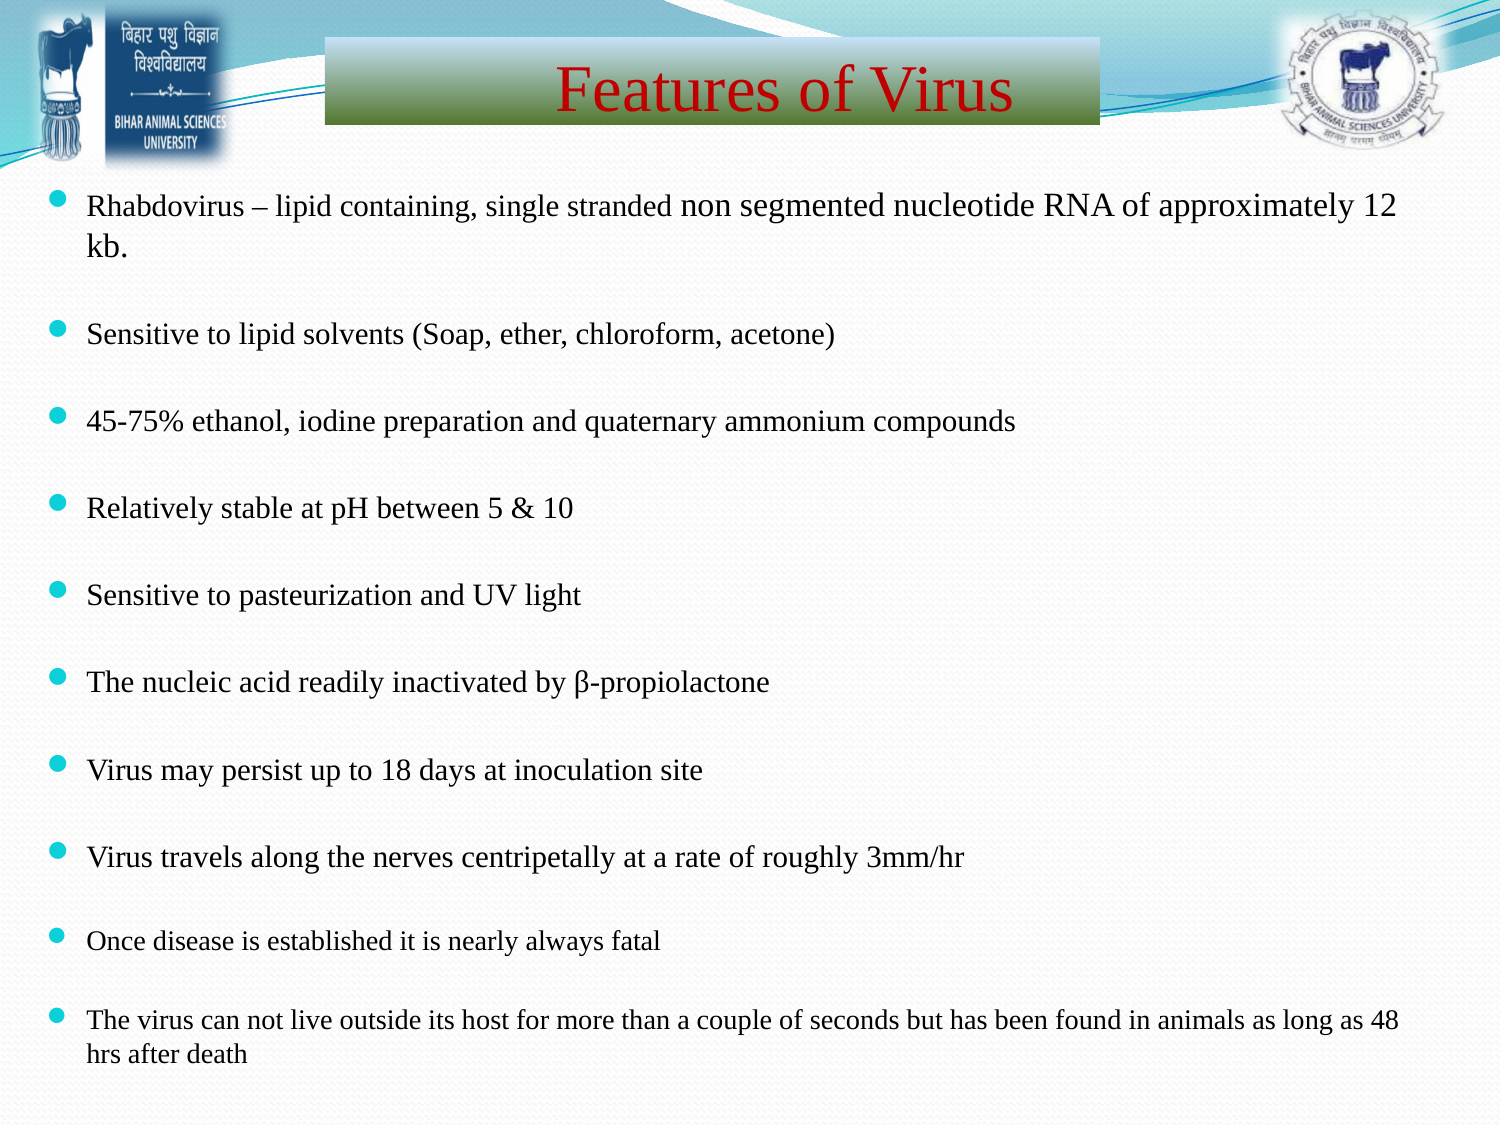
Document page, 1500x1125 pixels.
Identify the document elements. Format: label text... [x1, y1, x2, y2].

picture [1262, 0, 1463, 163]
title Features of Virus [324, 37, 1100, 125]
picture [24, 0, 238, 176]
list Rhabdovirus – lipid containing, single stranded non segmented nucleotide RNA of approximately 12 kb. Sensitive to lipid solvents (Soap, ether, chloroform, acetone) 45-75% ethanol, iodine preparation and quaternary ammonium compounds Relatively stable at pH between 5 & 10 Sensitive to pasteurization and UV light The nucleic acid readily inactivated by β-propiolactone Virus may persist up to 18 days at inoculation site Virus travels along the nerves centripetally at a rate of roughly 3mm/hr Once disease is established it is nearly always fatal The virus can not live outside its host for more than a couple of seconds but has been found in animals as long as 48 hrs after death [32, 174, 1450, 1088]
